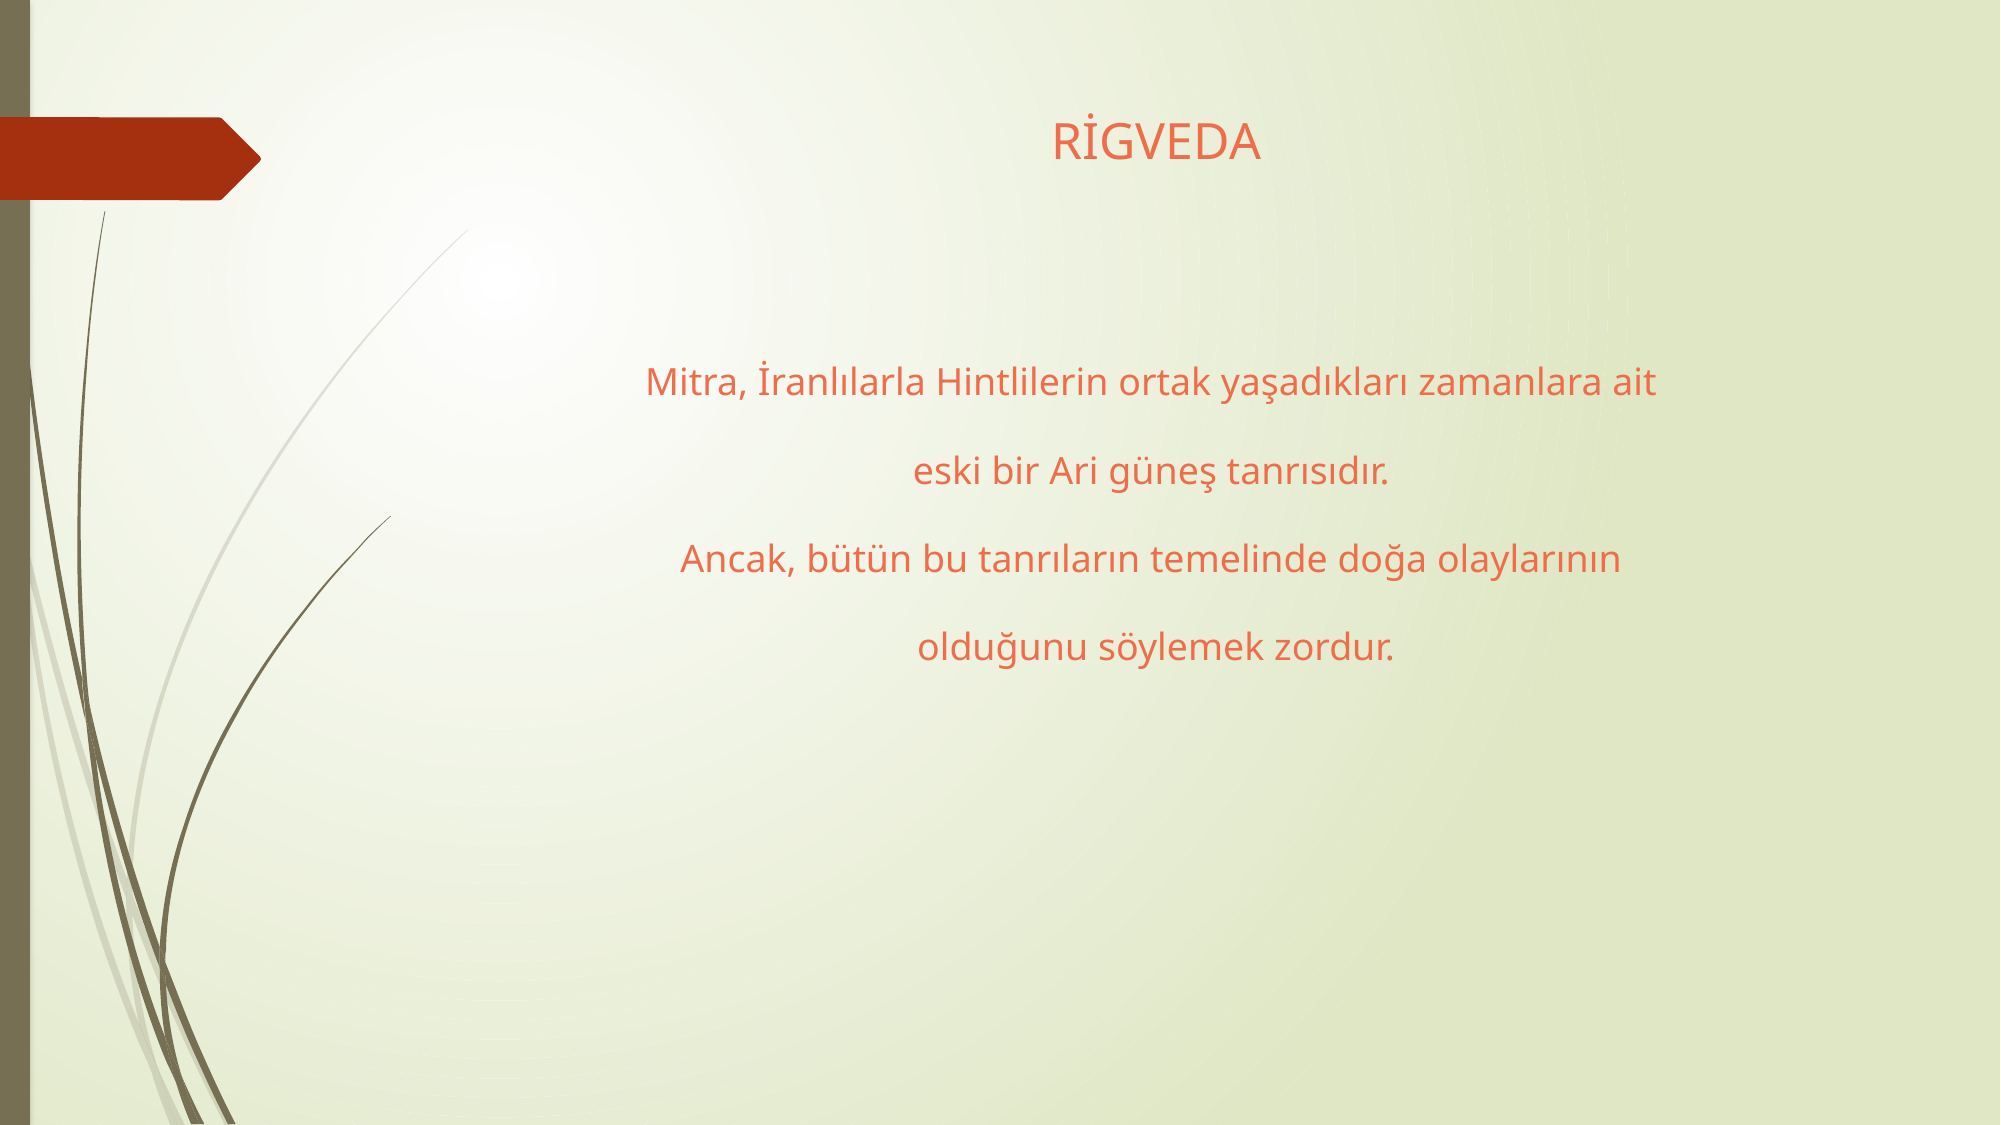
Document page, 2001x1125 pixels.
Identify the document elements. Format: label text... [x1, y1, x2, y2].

list Mitra, İranlılarla Hintlilerin ortak yaşadıkları zamanlara ait eski bir Ari güneş tanrısıdır. Ancak, bütün bu tanrıların temelinde doğa olaylarının olduğunu söylemek zordur. [425, 262, 1888, 970]
title RİGVEDA [425, 102, 1888, 262]
